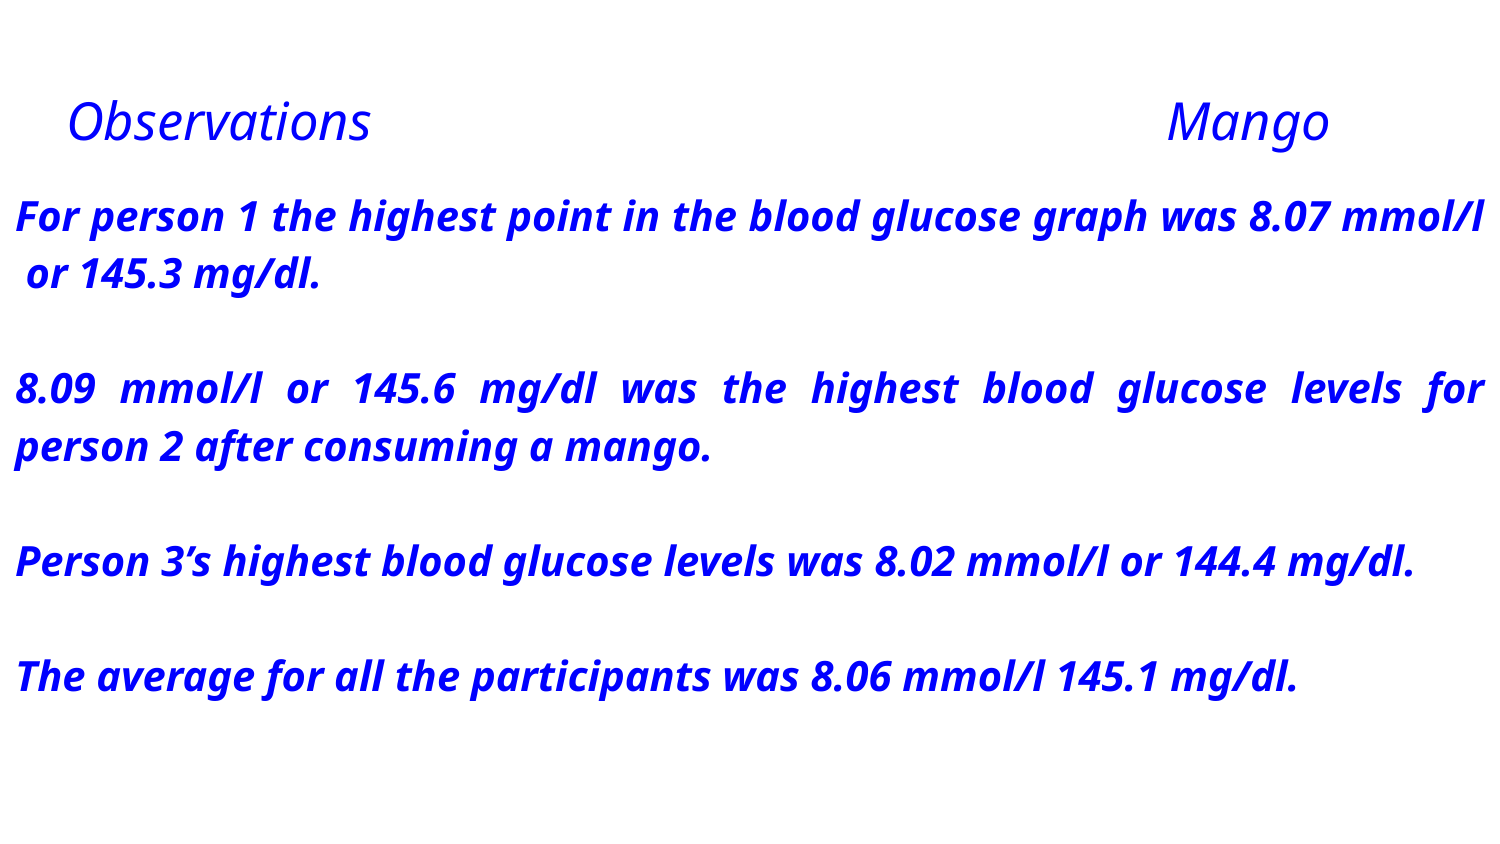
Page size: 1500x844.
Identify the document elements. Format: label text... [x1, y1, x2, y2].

list For person 1 the highest point in the blood glucose graph was 8.07 mmol/l or 145.3 mg/dl. 8.09 mmol/l or 145.6 mg/dl was the highest blood glucose levels for person 2 after consuming a mango. Person 3’s highest blood glucose levels was 8.02 mmol/l or 144.4 mg/dl. The average for all the participants was 8.06 mmol/l 145.1 mg/dl. [0, 166, 1500, 844]
title Observations Mango [51, 72, 1449, 167]
